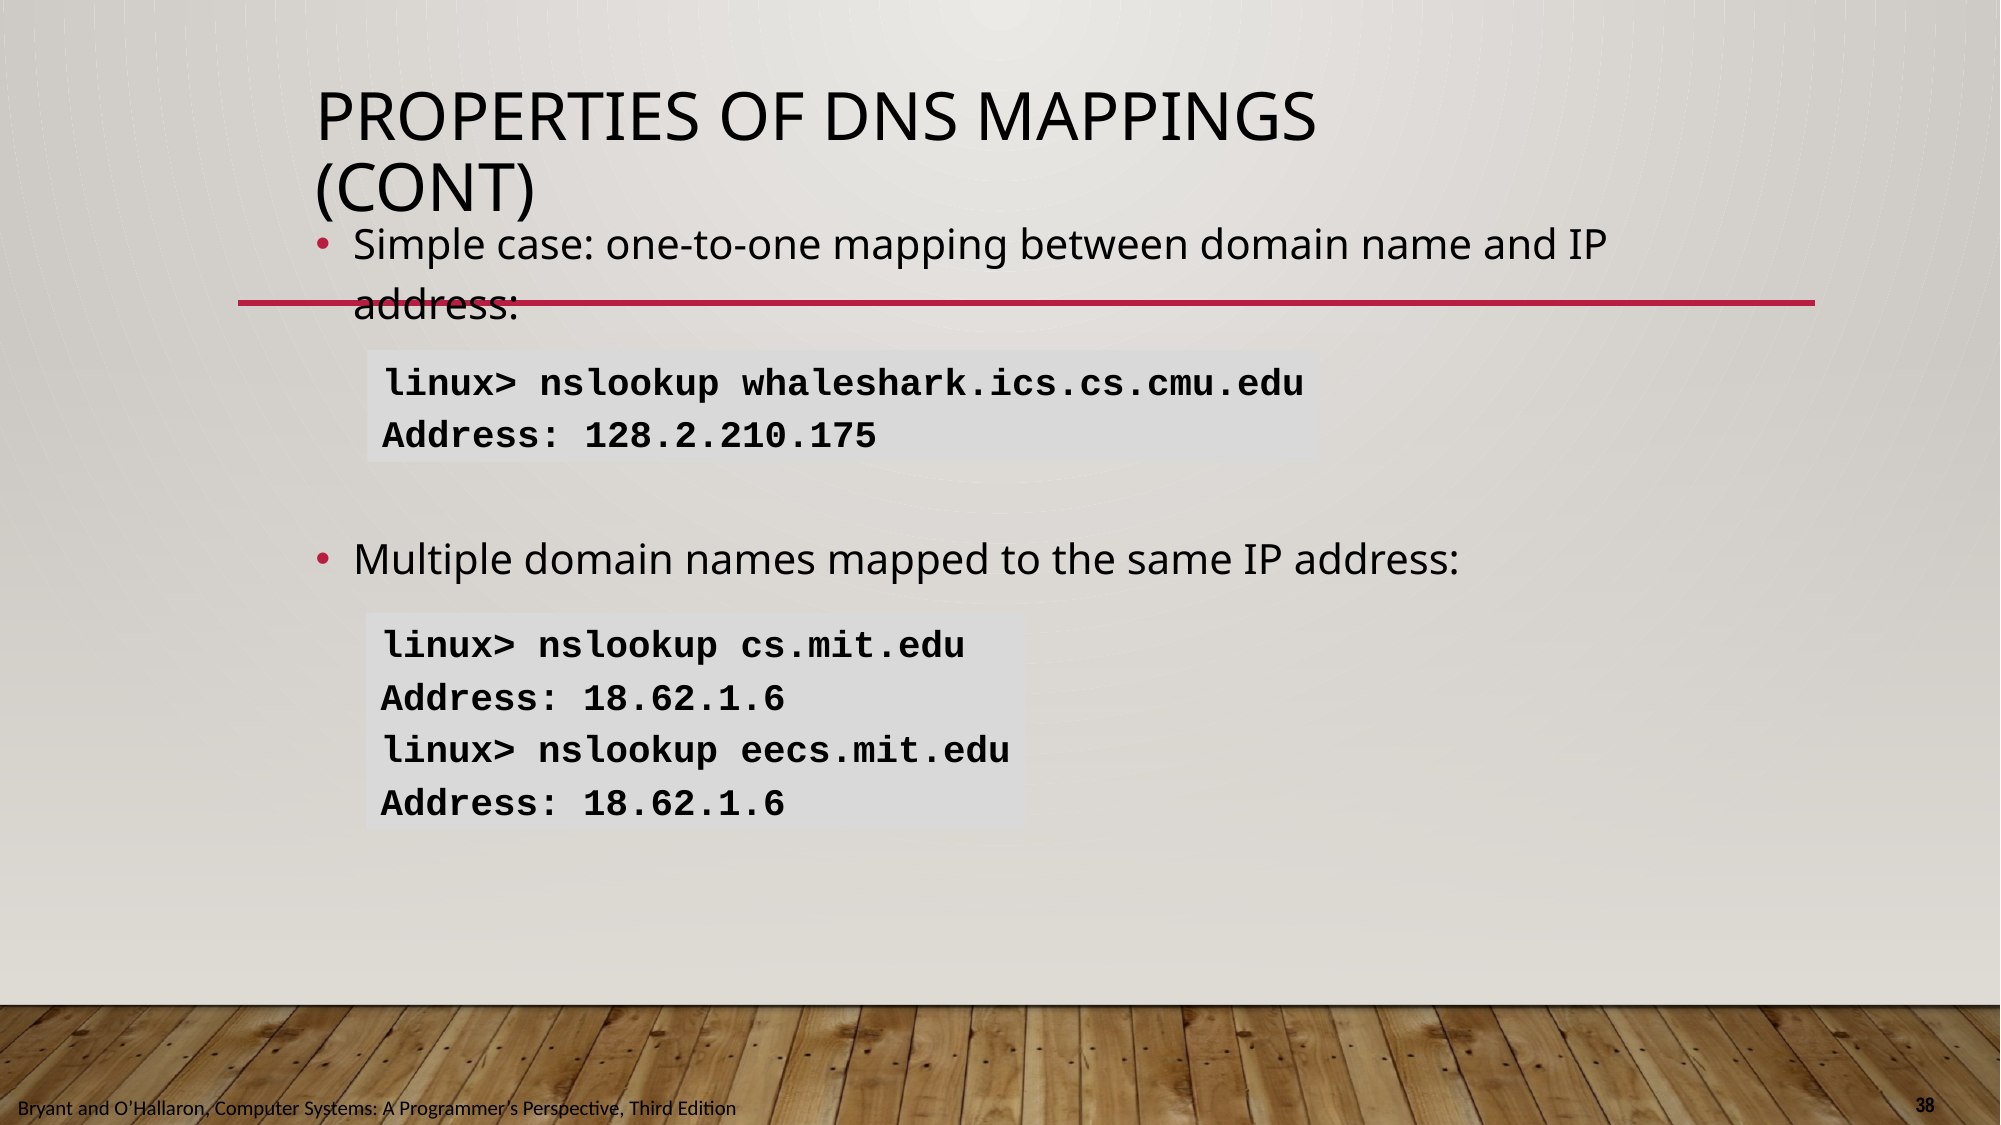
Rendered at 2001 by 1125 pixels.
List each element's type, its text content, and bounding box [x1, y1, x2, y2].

list Simple case: one-to-one mapping between domain name and IP address: Multiple domain names mapped to the same IP address: [300, 200, 1729, 1088]
text_box linux> nslookup whaleshark.ics.cs.cmu.edu Address: 128.2.210.175 [367, 350, 1320, 463]
text_box linux> nslookup cs.mit.edu Address: 18.62.1.6 linux> nslookup eecs.mit.edu Address: 18.62.1.6 [365, 612, 1026, 830]
picture [0, 1005, 2000, 1125]
title Properties of DNS Mappings (cont) [300, 75, 1546, 169]
